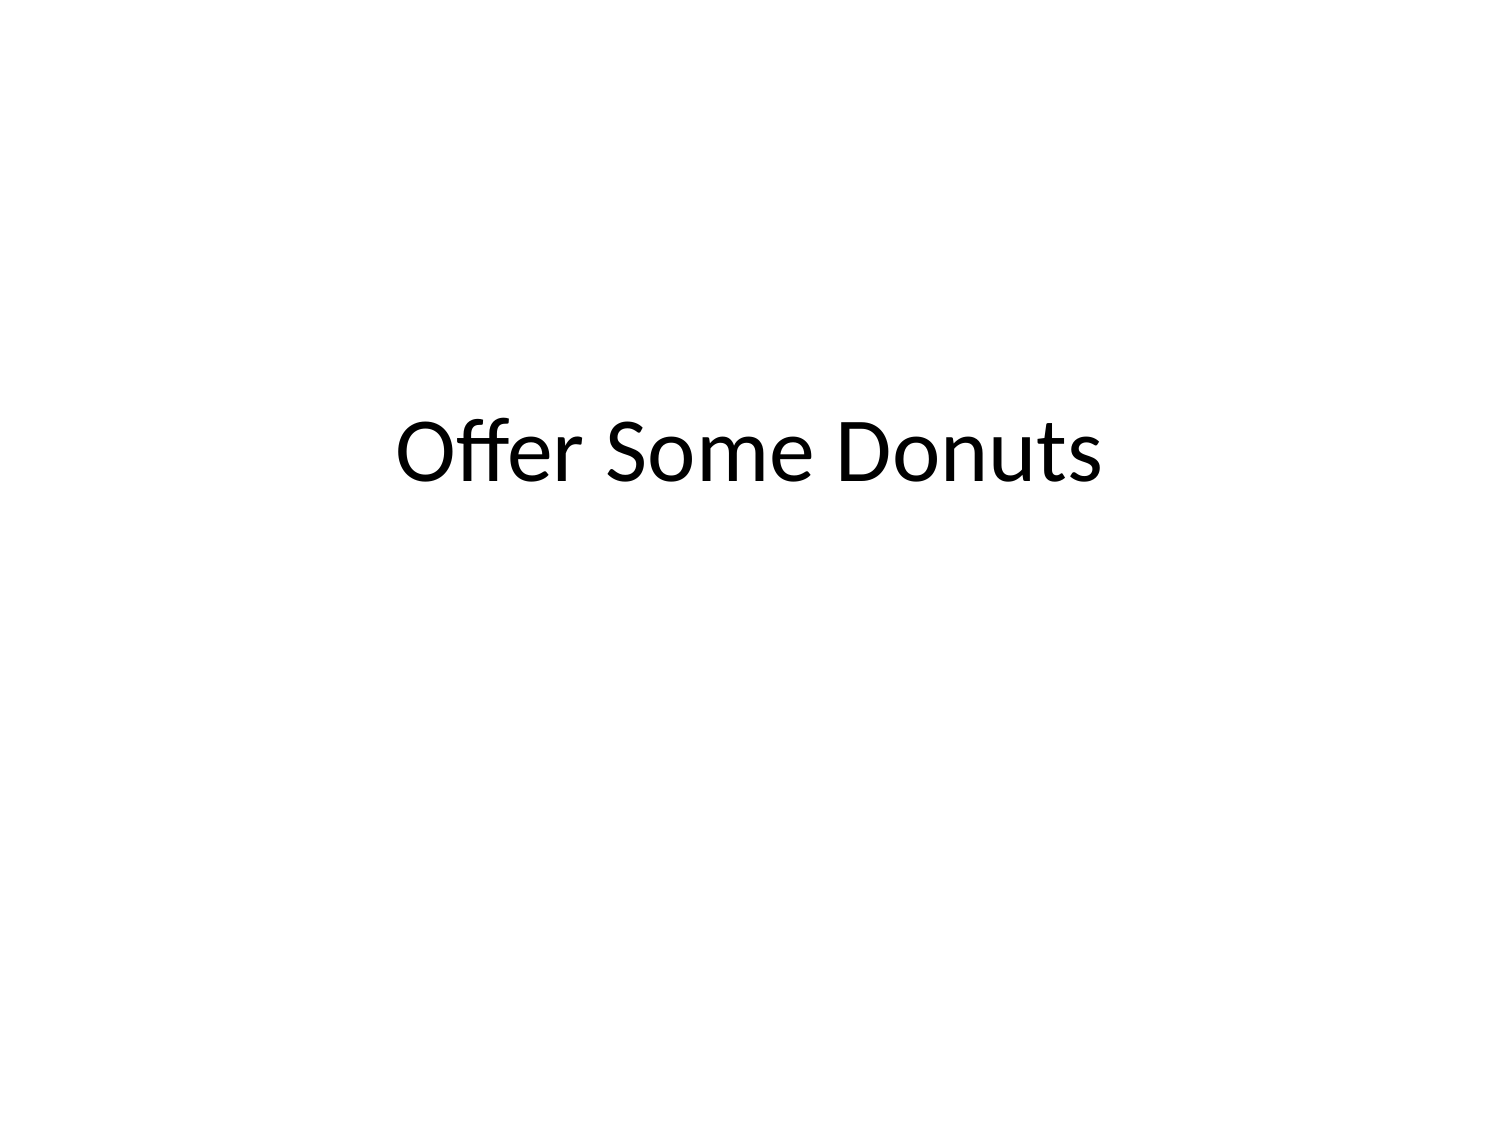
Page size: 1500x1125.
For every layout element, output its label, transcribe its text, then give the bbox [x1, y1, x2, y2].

title Offer Some Donuts [75, 350, 1425, 539]
